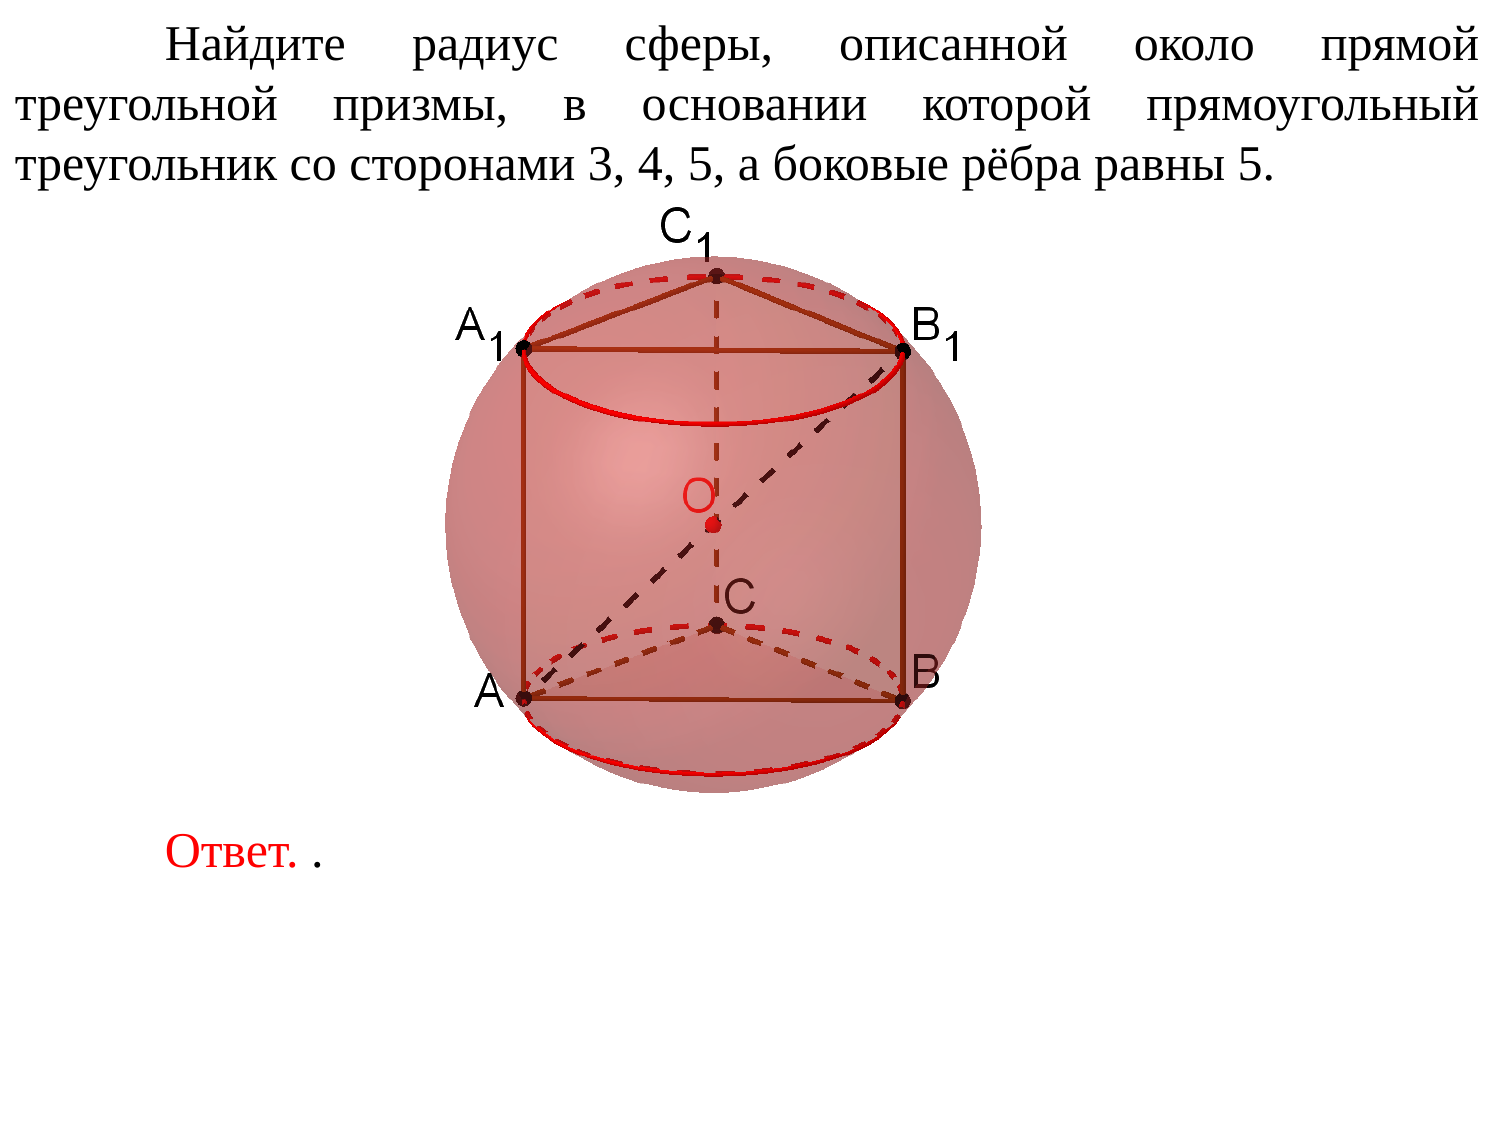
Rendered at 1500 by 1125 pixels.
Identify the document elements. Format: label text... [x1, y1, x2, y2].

text_box Найдите радиус сферы, описанной около прямой треугольной призмы, в основании которой прямоугольный треугольник со сторонами 3, 4, 5, а боковые рёбра равны 5. [0, 2, 1495, 198]
picture [442, 199, 990, 811]
